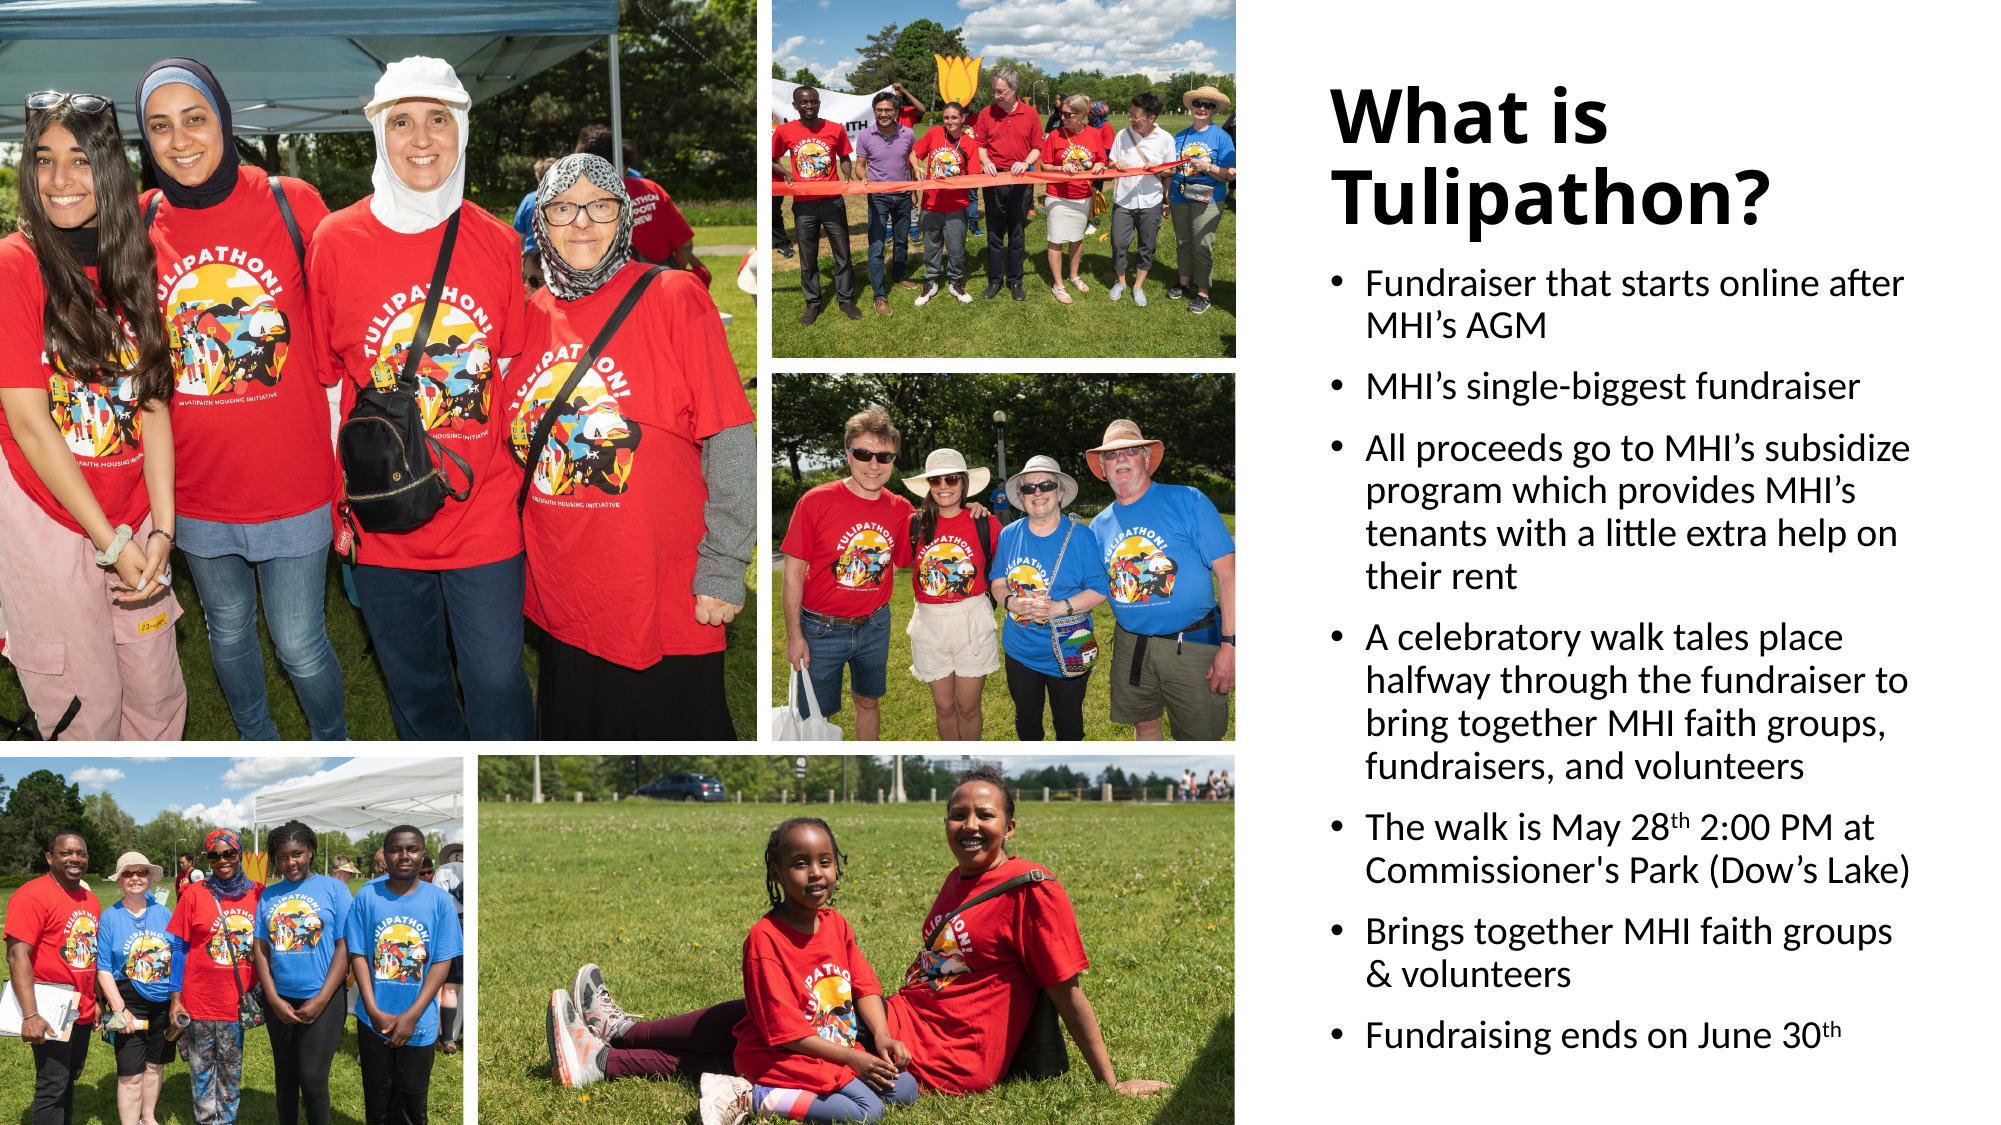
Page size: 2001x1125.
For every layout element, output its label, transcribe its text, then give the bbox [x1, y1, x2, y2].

list Fundraiser that starts online after MHI’s AGM MHI’s single-biggest fundraiser All proceeds go to MHI’s subsidize program which provides MHI’s tenants with a little extra help on their rent A celebratory walk tales place halfway through the fundraiser to bring together MHI faith groups, fundraisers, and volunteers The walk is May 28th 2:00 PM at Commissioner's Park (Dow’s Lake) Brings together MHI faith groups & volunteers Fundraising ends on June 30th [1315, 254, 1932, 1084]
picture [0, 757, 464, 1125]
title What is Tulipathon? [1315, 23, 1946, 296]
picture [771, 0, 1236, 359]
picture [0, 0, 757, 741]
picture [477, 755, 1235, 1125]
picture [771, 373, 1236, 741]
